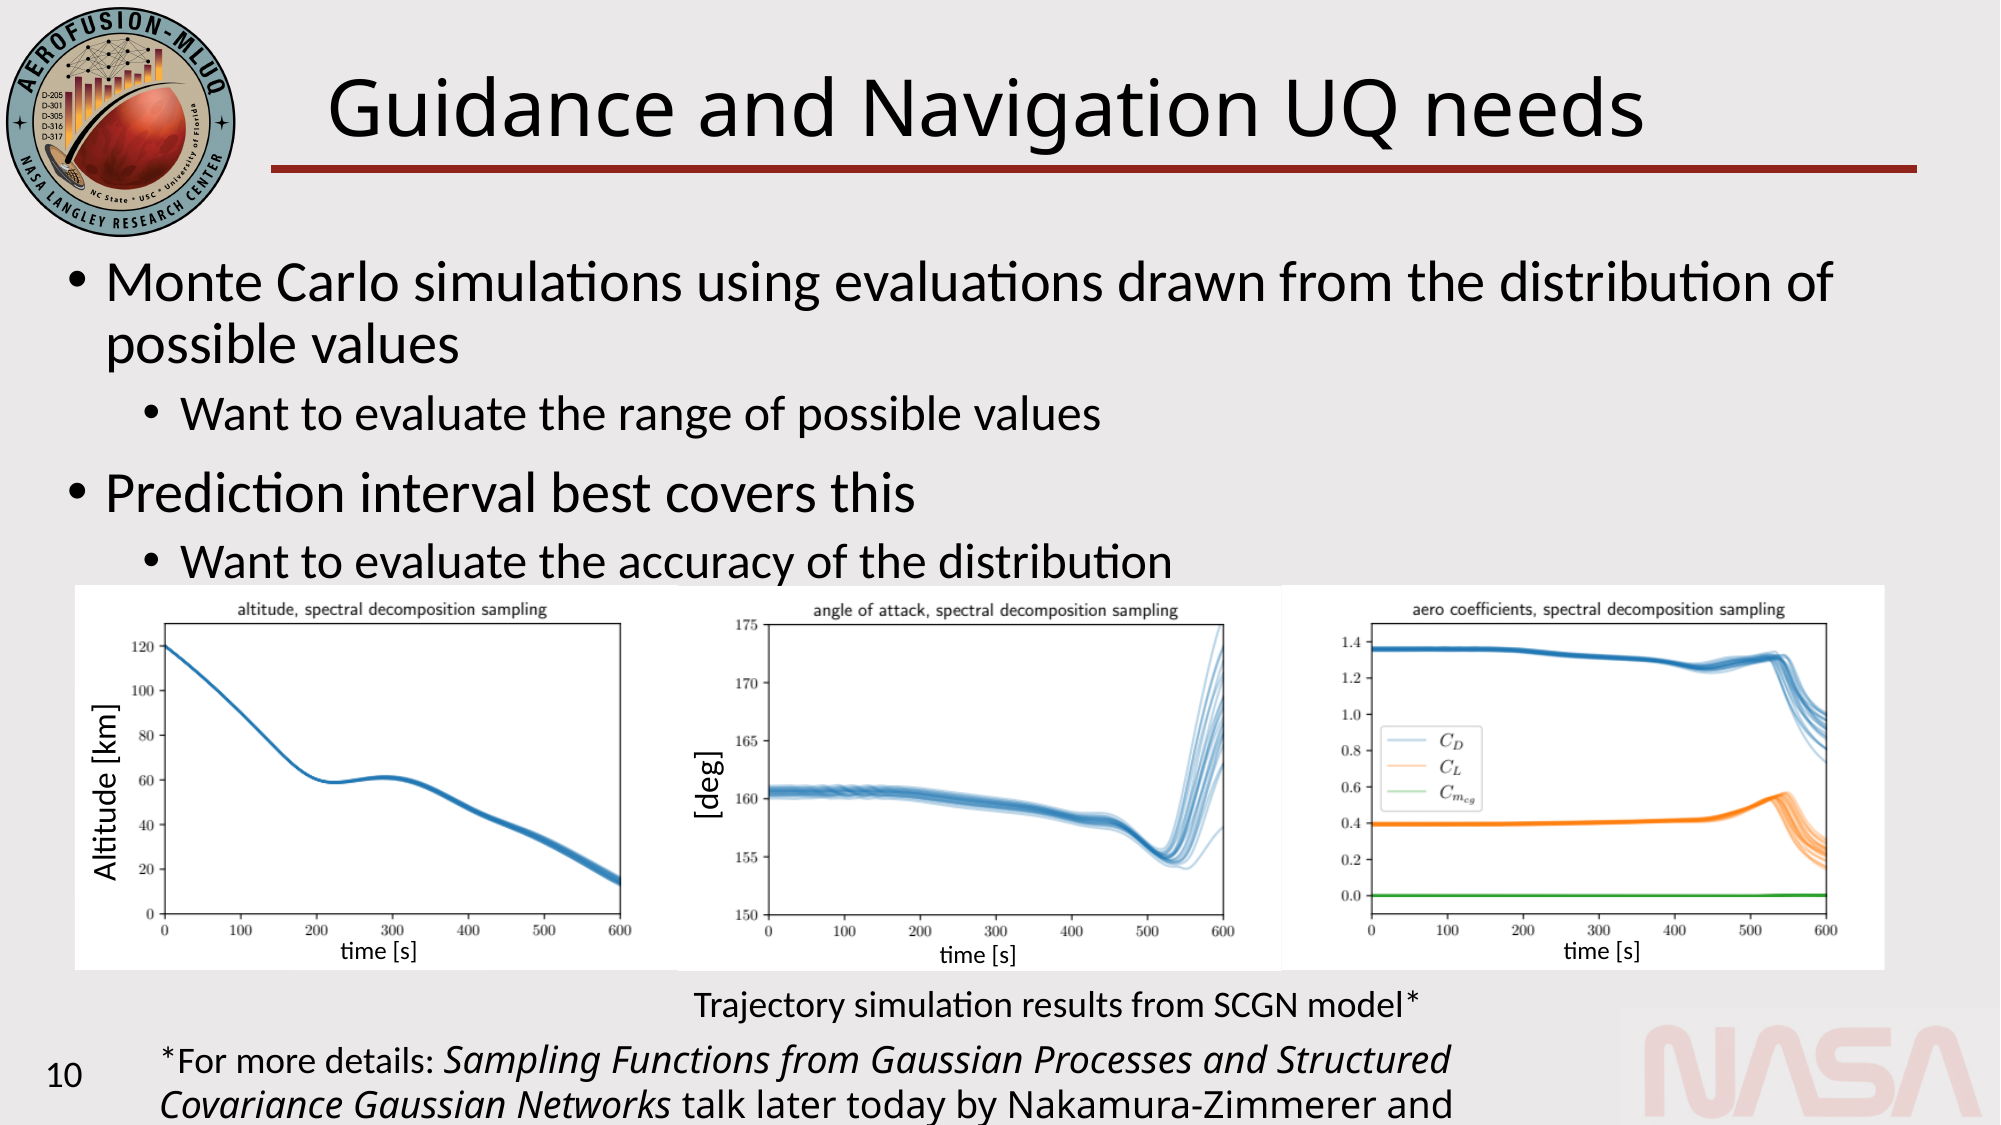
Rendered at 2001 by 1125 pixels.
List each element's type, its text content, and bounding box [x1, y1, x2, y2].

picture [0, 0, 241, 244]
title Guidance and Navigation UQ needs [311, 59, 1863, 162]
list Monte Carlo simulations using evaluations drawn from the distribution of possible values Want to evaluate the range of possible values Prediction interval best covers this Want to evaluate the accuracy of the distribution [52, 243, 1863, 1066]
text_box time [s] [924, 971, 1033, 976]
text_box *For more details: Sampling Functions from Gaussian Processes and Structured Covariance Gaussian Networks talk later today by Nakamura-Zimmerer and Scoggins [144, 1028, 1635, 1125]
text_box Trajectory simulation results from SCGN model* [678, 972, 1447, 1028]
picture [74, 585, 1885, 971]
text_box 10 [29, 1042, 137, 1103]
